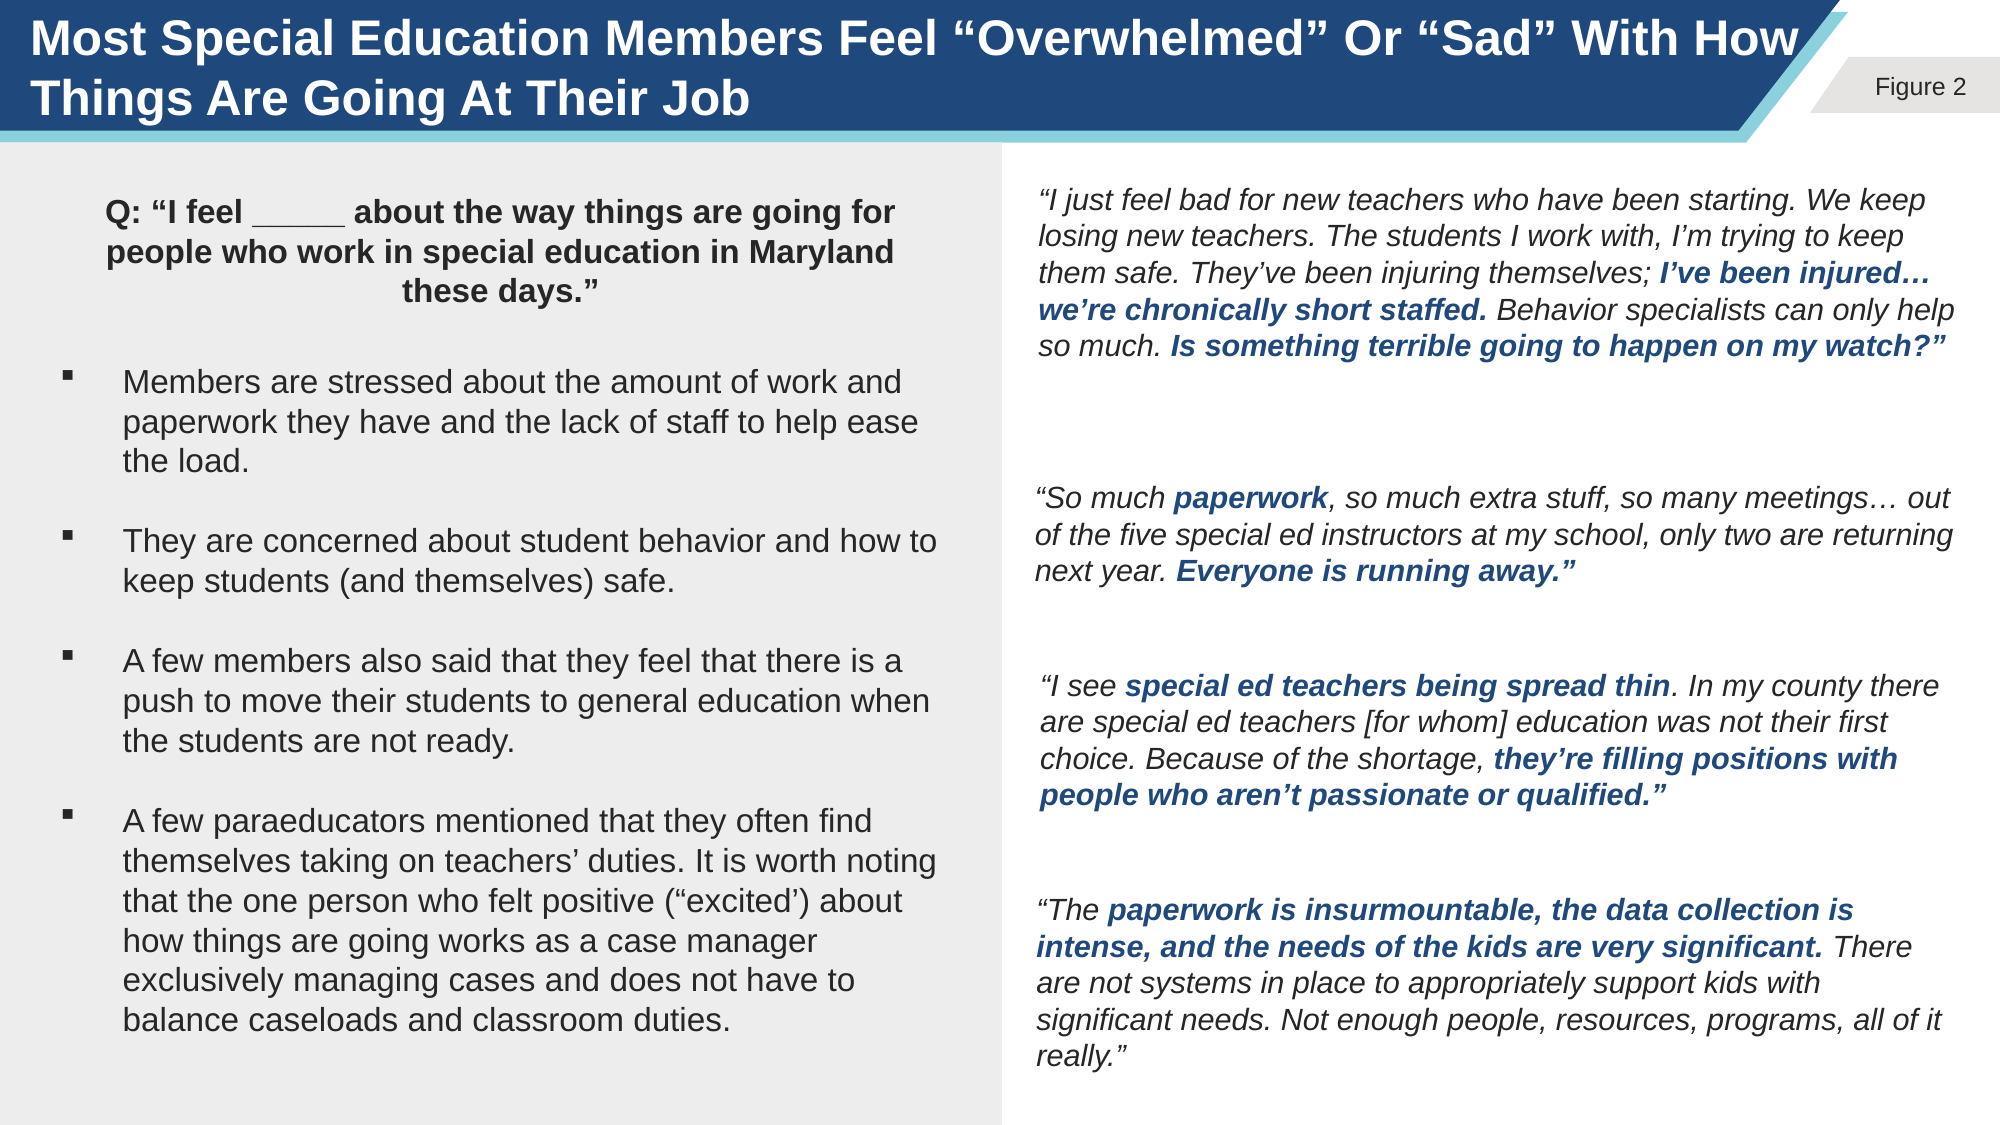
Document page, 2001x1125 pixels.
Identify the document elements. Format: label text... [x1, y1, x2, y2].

title Most Special Education Members Feel “Overwhelmed” Or “Sad” With How Things Are Going At Their Job [0, 0, 1840, 131]
text_box “So much paperwork, so much extra stuff, so many meetings… out of the five special ed instructors at my school, only two are returning next year. Everyone is running away.” [1020, 470, 1970, 596]
text_box “I just feel bad for new teachers who have been starting. We keep losing new teachers. The students I work with, I’m trying to keep them safe. They’ve been injuring themselves; I’ve been injured… we’re chronically short staffed. Behavior specialists can only help so much. Is something terrible going to happen on my watch?” [1023, 172, 1974, 371]
text_box “The paperwork is insurmountable, the data collection is intense, and the needs of the kids are very significant. There are not systems in place to appropriately support kids with significant needs. Not enough people, resources, programs, all of it really.” [1021, 882, 1972, 1081]
text_box “I see special ed teachers being spread thin. In my county there are special ed teachers [for whom] education was not their first choice. Because of the shortage, they’re filling positions with people who aren’t passionate or qualified.” [1025, 658, 1976, 820]
text_box Members are stressed about the amount of work and paperwork they have and the lack of staff to help ease the load. They are concerned about student behavior and how to keep students (and themselves) safe. A few members also said that they feel that there is a push to move their students to general education when the students are not ready. A few paraeducators mentioned that they often find themselves taking on teachers’ duties. It is worth noting that the one person who felt positive (“excited’) about how things are going works as a case manager exclusively managing cases and does not have to balance caseloads and classroom duties. [45, 352, 955, 1046]
text_box Q: “I feel _____ about the way things are going for people who work in special education in Maryland these days.” [45, 182, 957, 317]
